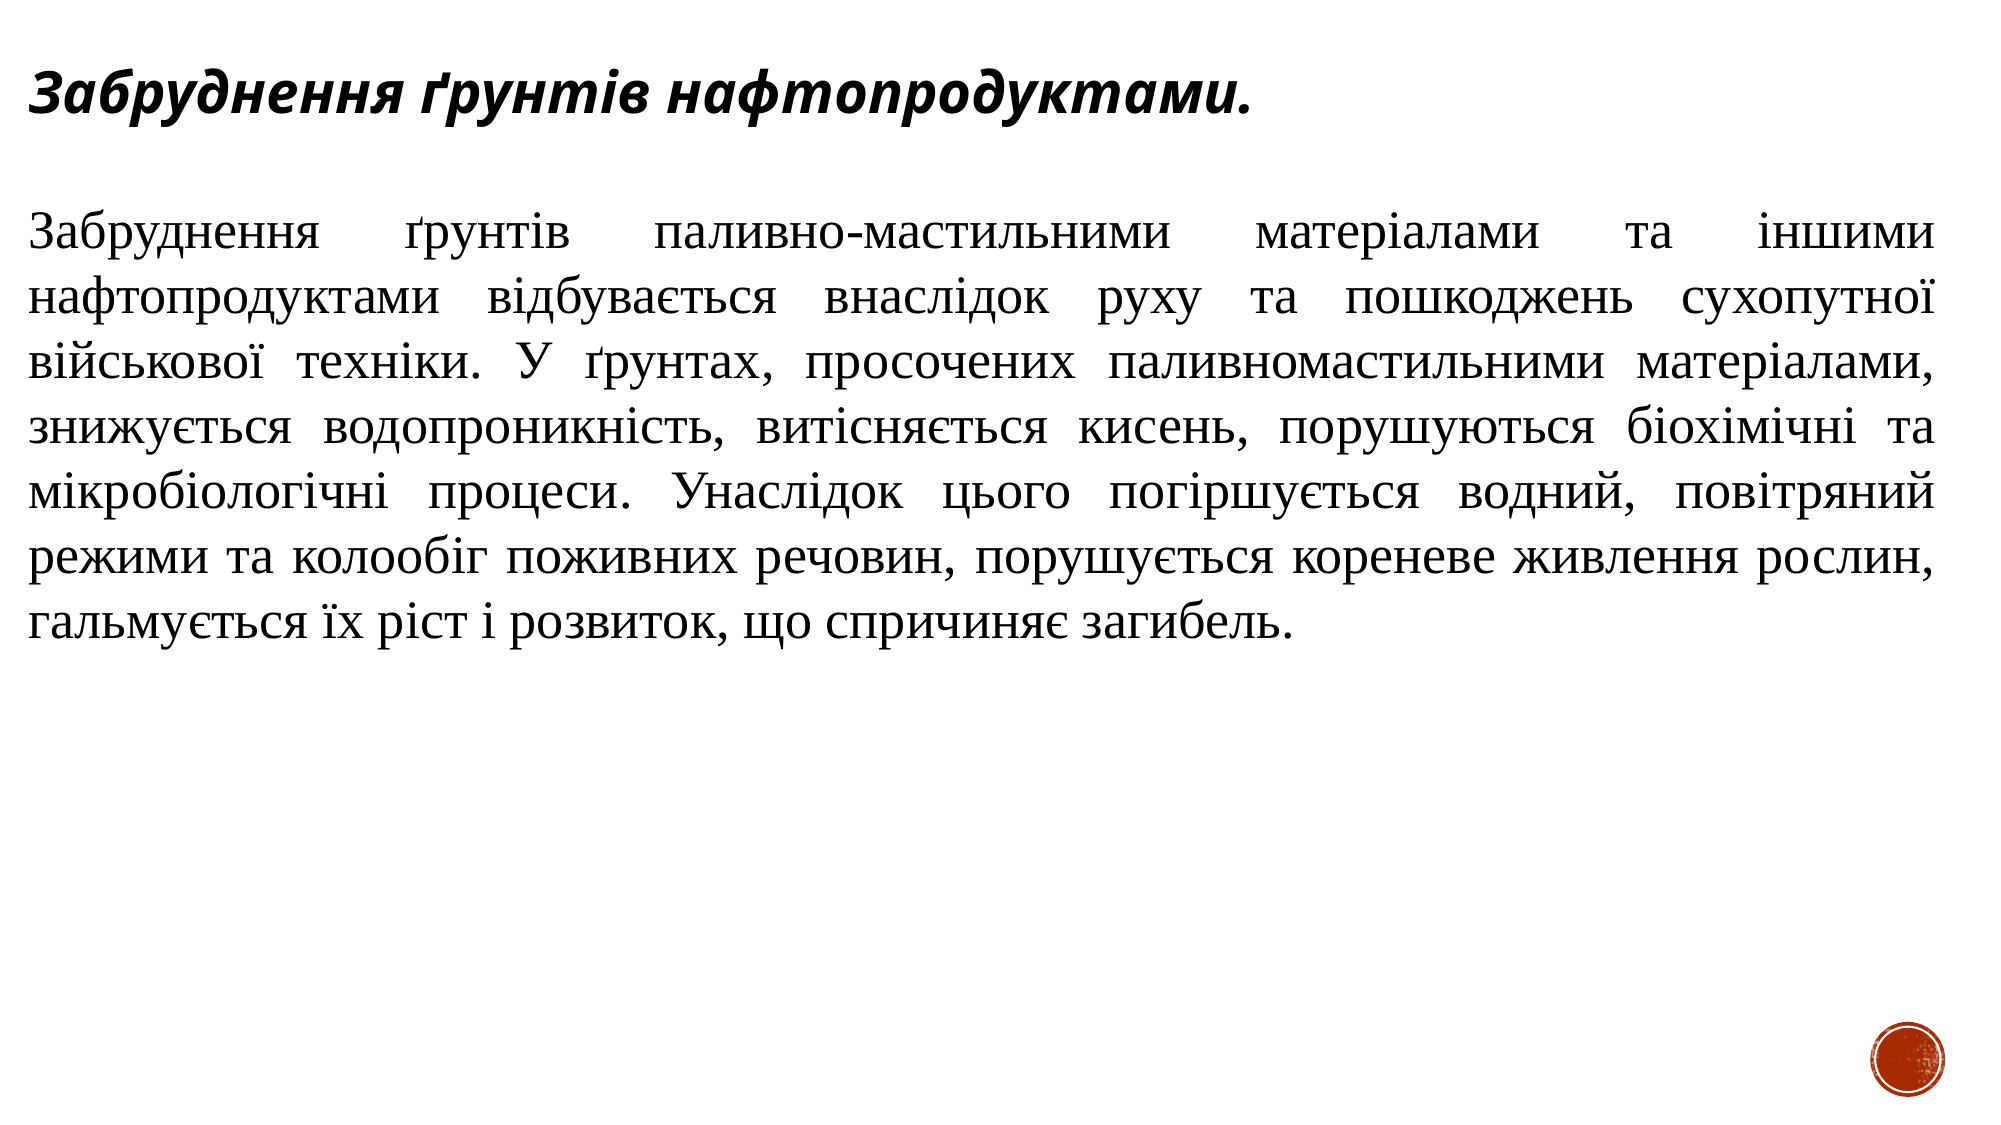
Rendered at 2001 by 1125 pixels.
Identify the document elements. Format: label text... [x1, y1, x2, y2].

text_box Забруднення ґрунтів нафтопродуктами. Забруднення ґрунтів паливно-мастильними матеріалами та іншими нафтопродуктами відбувається внаслідок руху та пошкоджень сухопутної військової техніки. У ґрунтах, просочених паливномастильними матеріалами, знижується водопроникність, витісняється кисень, порушуються біохімічні та мікробіологічні процеси. Унаслідок цього погіршується водний, повітряний режими та колообіг поживних речовин, порушується кореневе живлення рослин, гальмується їх ріст і розвиток, що спричиняє загибель. [13, 47, 1952, 657]
